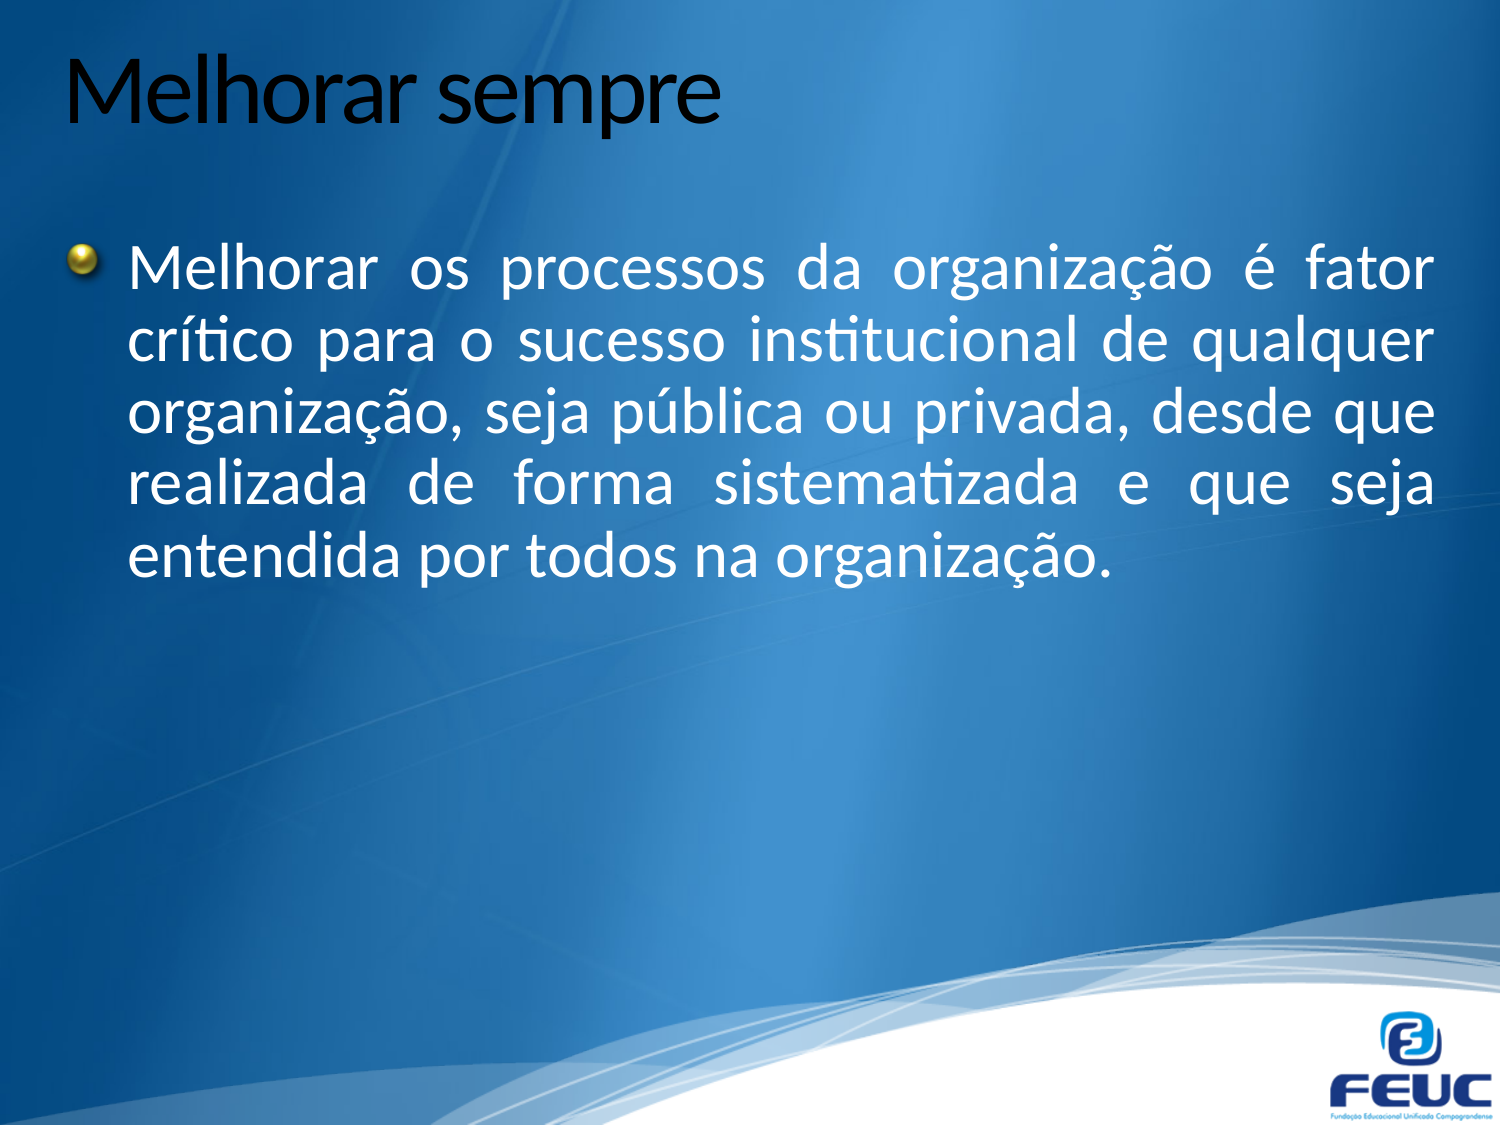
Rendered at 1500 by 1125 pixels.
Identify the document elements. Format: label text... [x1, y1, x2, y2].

picture [0, 0, 1500, 1125]
list Melhorar os processos da organização é fator crítico para o sucesso institucional de qualquer organização, seja pública ou privada, desde que realizada de forma sistematizada e que seja entendida por todos na organização. [62, 231, 1438, 595]
title Melhorar sempre [62, 37, 1438, 231]
